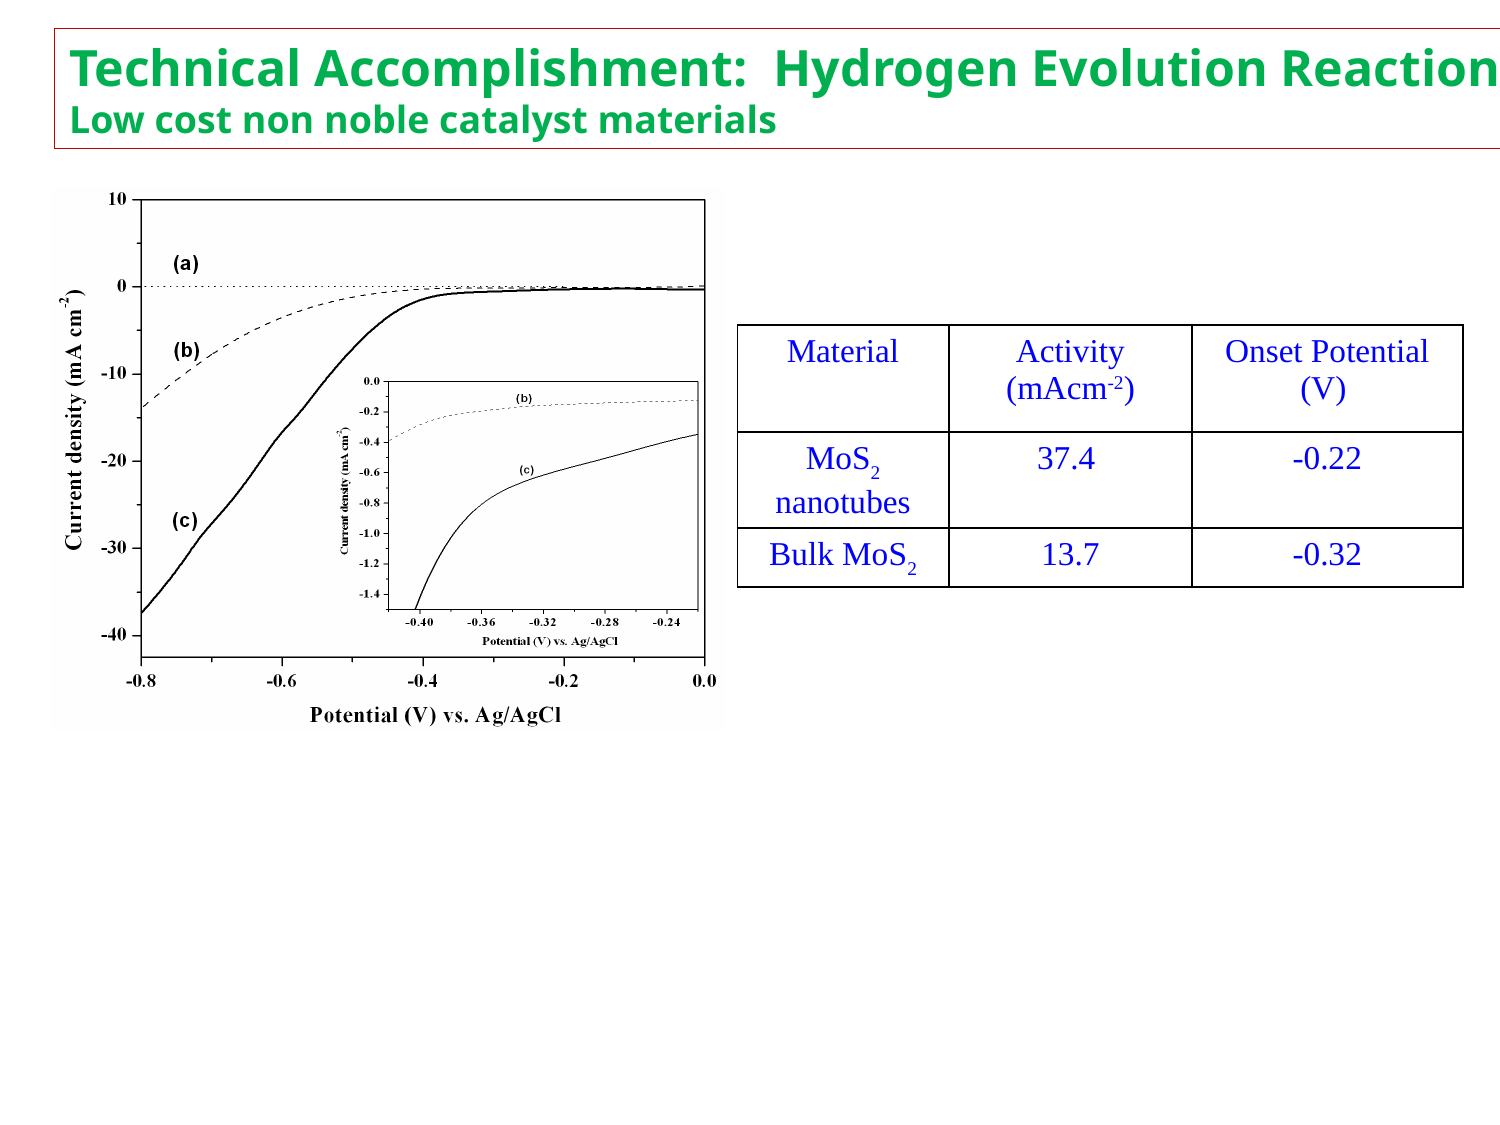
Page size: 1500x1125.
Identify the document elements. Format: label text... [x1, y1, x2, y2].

table_cell 37.4 [950, 433, 1191, 527]
table_header Material [738, 326, 948, 431]
table_header Onset Potential (V) [1193, 326, 1462, 431]
picture [49, 187, 725, 731]
table_cell -0.22 [1193, 433, 1462, 527]
table_header Activity (mAcm-2) [950, 326, 1191, 431]
table_cell -0.32 [1193, 529, 1462, 586]
table_cell 13.7 [950, 529, 1191, 586]
table_cell MoS2 nanotubes [738, 433, 948, 527]
table_cell Bulk MoS2 [738, 529, 948, 586]
text_box Technical Accomplishment: Hydrogen Evolution Reaction Low cost non noble catalyst materials [54, 28, 1500, 149]
